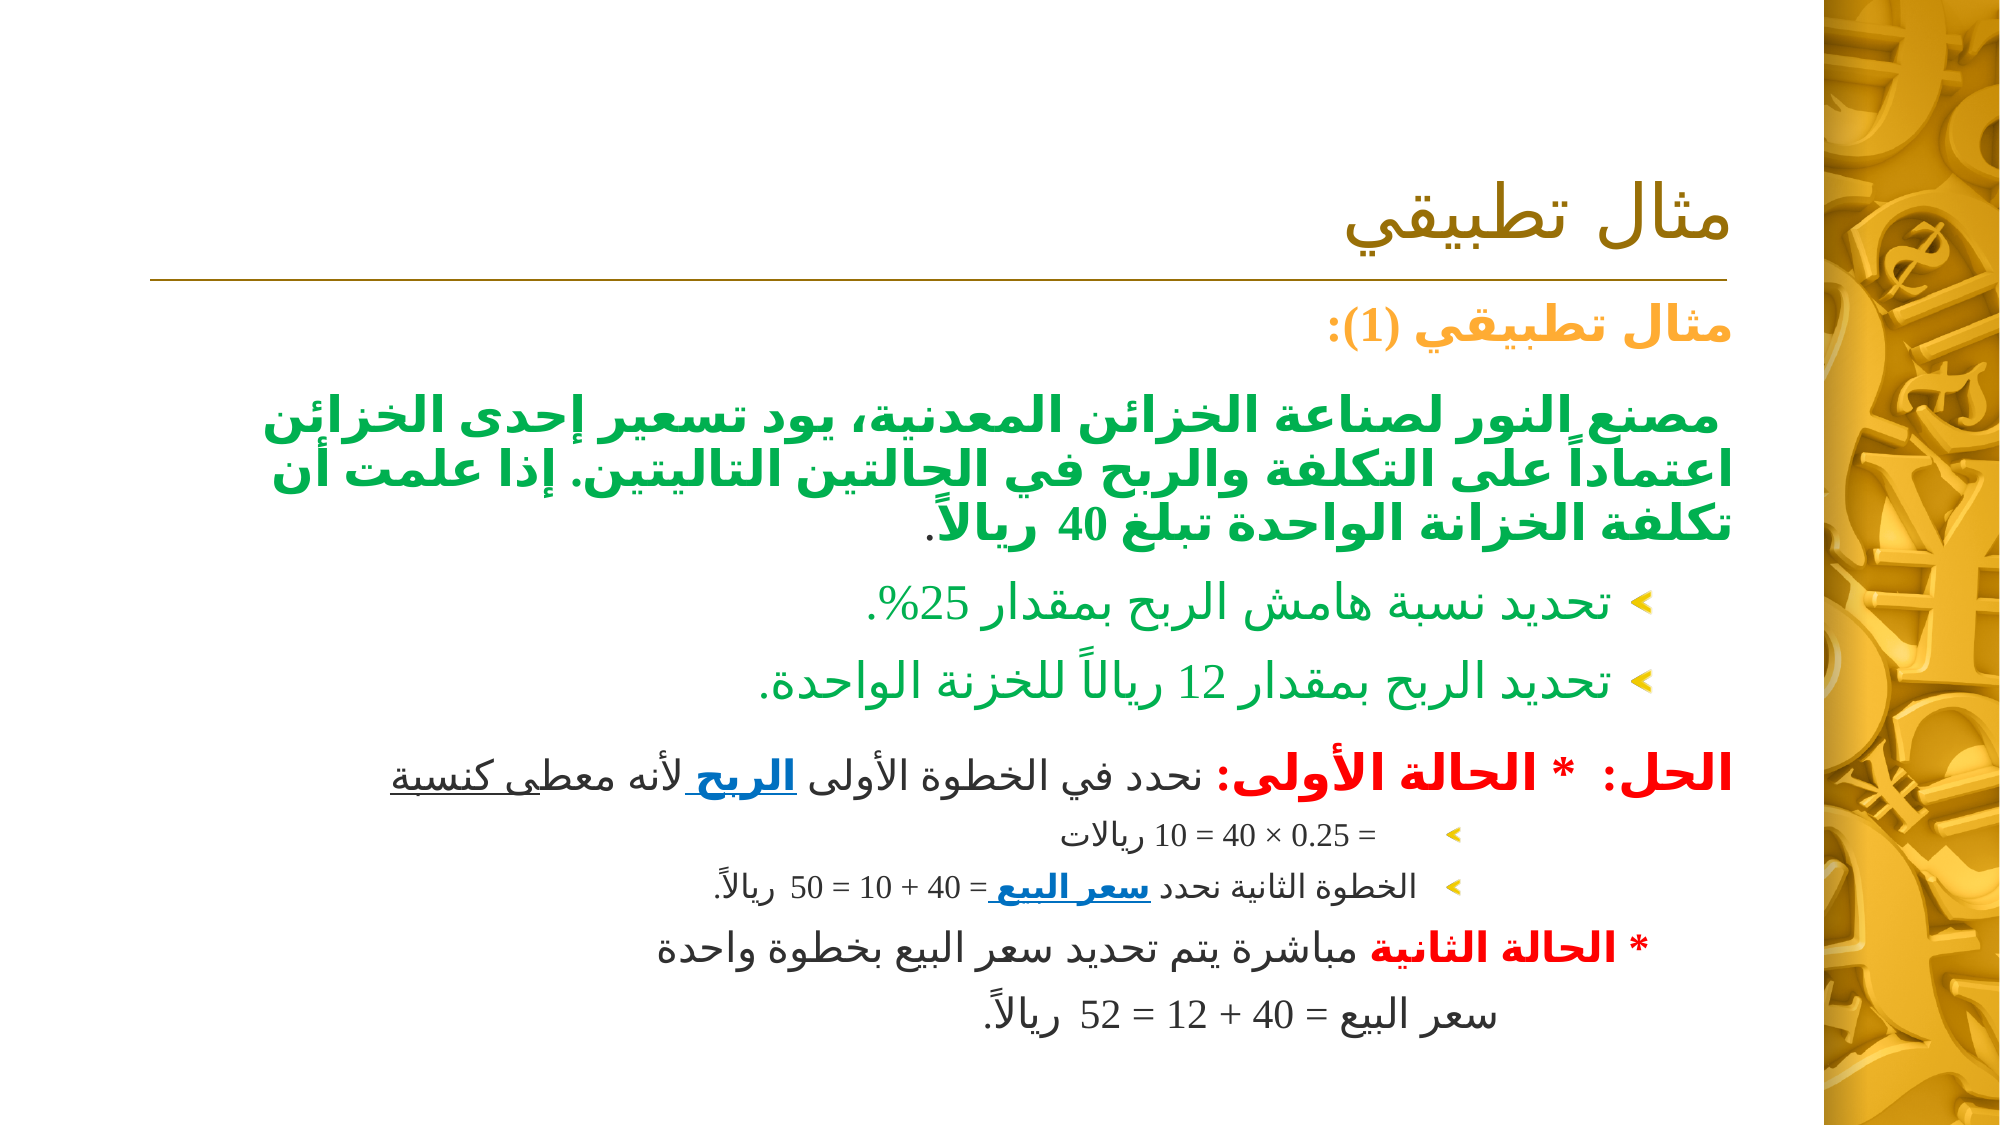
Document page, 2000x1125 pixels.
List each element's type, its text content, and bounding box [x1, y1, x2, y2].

picture [1824, 0, 2000, 1125]
picture [1440, 876, 1466, 896]
title مثال تطبيقي [137, 62, 1750, 263]
list مثال تطبيقي (1): مصنع النور لصناعة الخزائن المعدنية، يود تسعير إحدى الخزائن اعتماداً على التكلفة والربح في الحالتين التاليتين. إذا علمت أن تكلفة الخزانة الواحدة تبلغ 40 ريالاً. تحديد نسبة هامش الربح بمقدار 25%. تحديد الربح بمقدار 12 ريالاً للخزنة الواحدة. الحل: * الحالة الأولى: نحدد في الخطوة الأولى الربح لأنه معطى كنسبة = 0.25 × 40 = 10 ريالات الخطوة الثانية نحدد سعر البيع = 40 + 10 = 50 ريالاً. * الحالة الثانية مباشرة يتم تحديد سعر البيع بخطوة واحدة سعر البيع = 40 + 12 = 52 ريالاً. [137, 290, 1750, 1083]
picture [1622, 665, 1660, 694]
picture [1440, 824, 1466, 843]
picture [1622, 586, 1660, 615]
